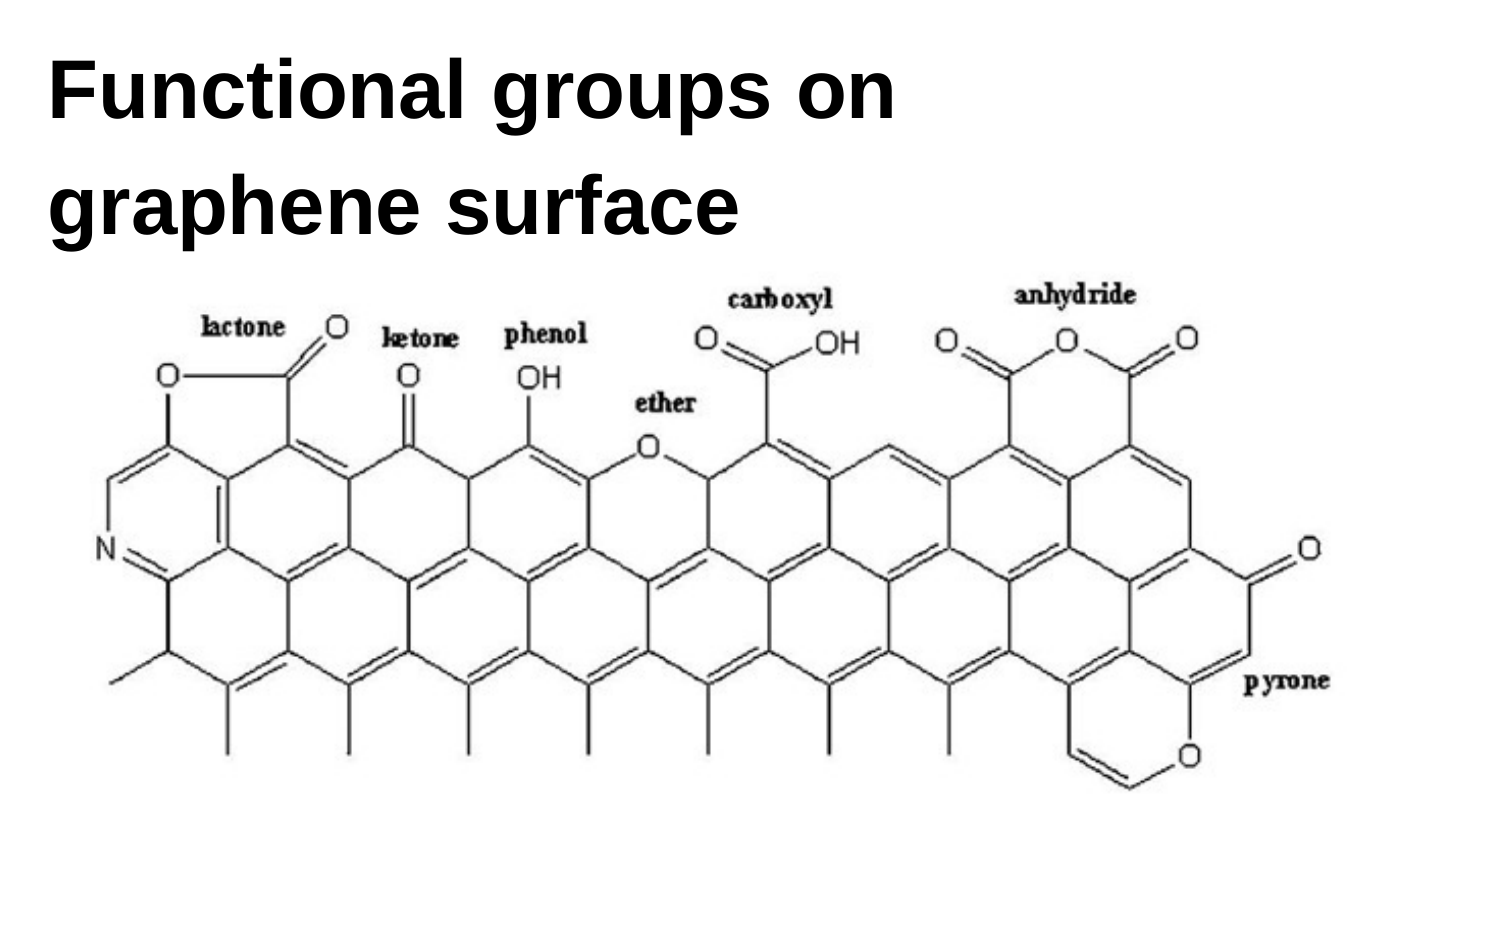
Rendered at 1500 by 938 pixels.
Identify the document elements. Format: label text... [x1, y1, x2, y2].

list Functional groups on graphene surface [47, 35, 1442, 218]
picture [42, 256, 1347, 828]
